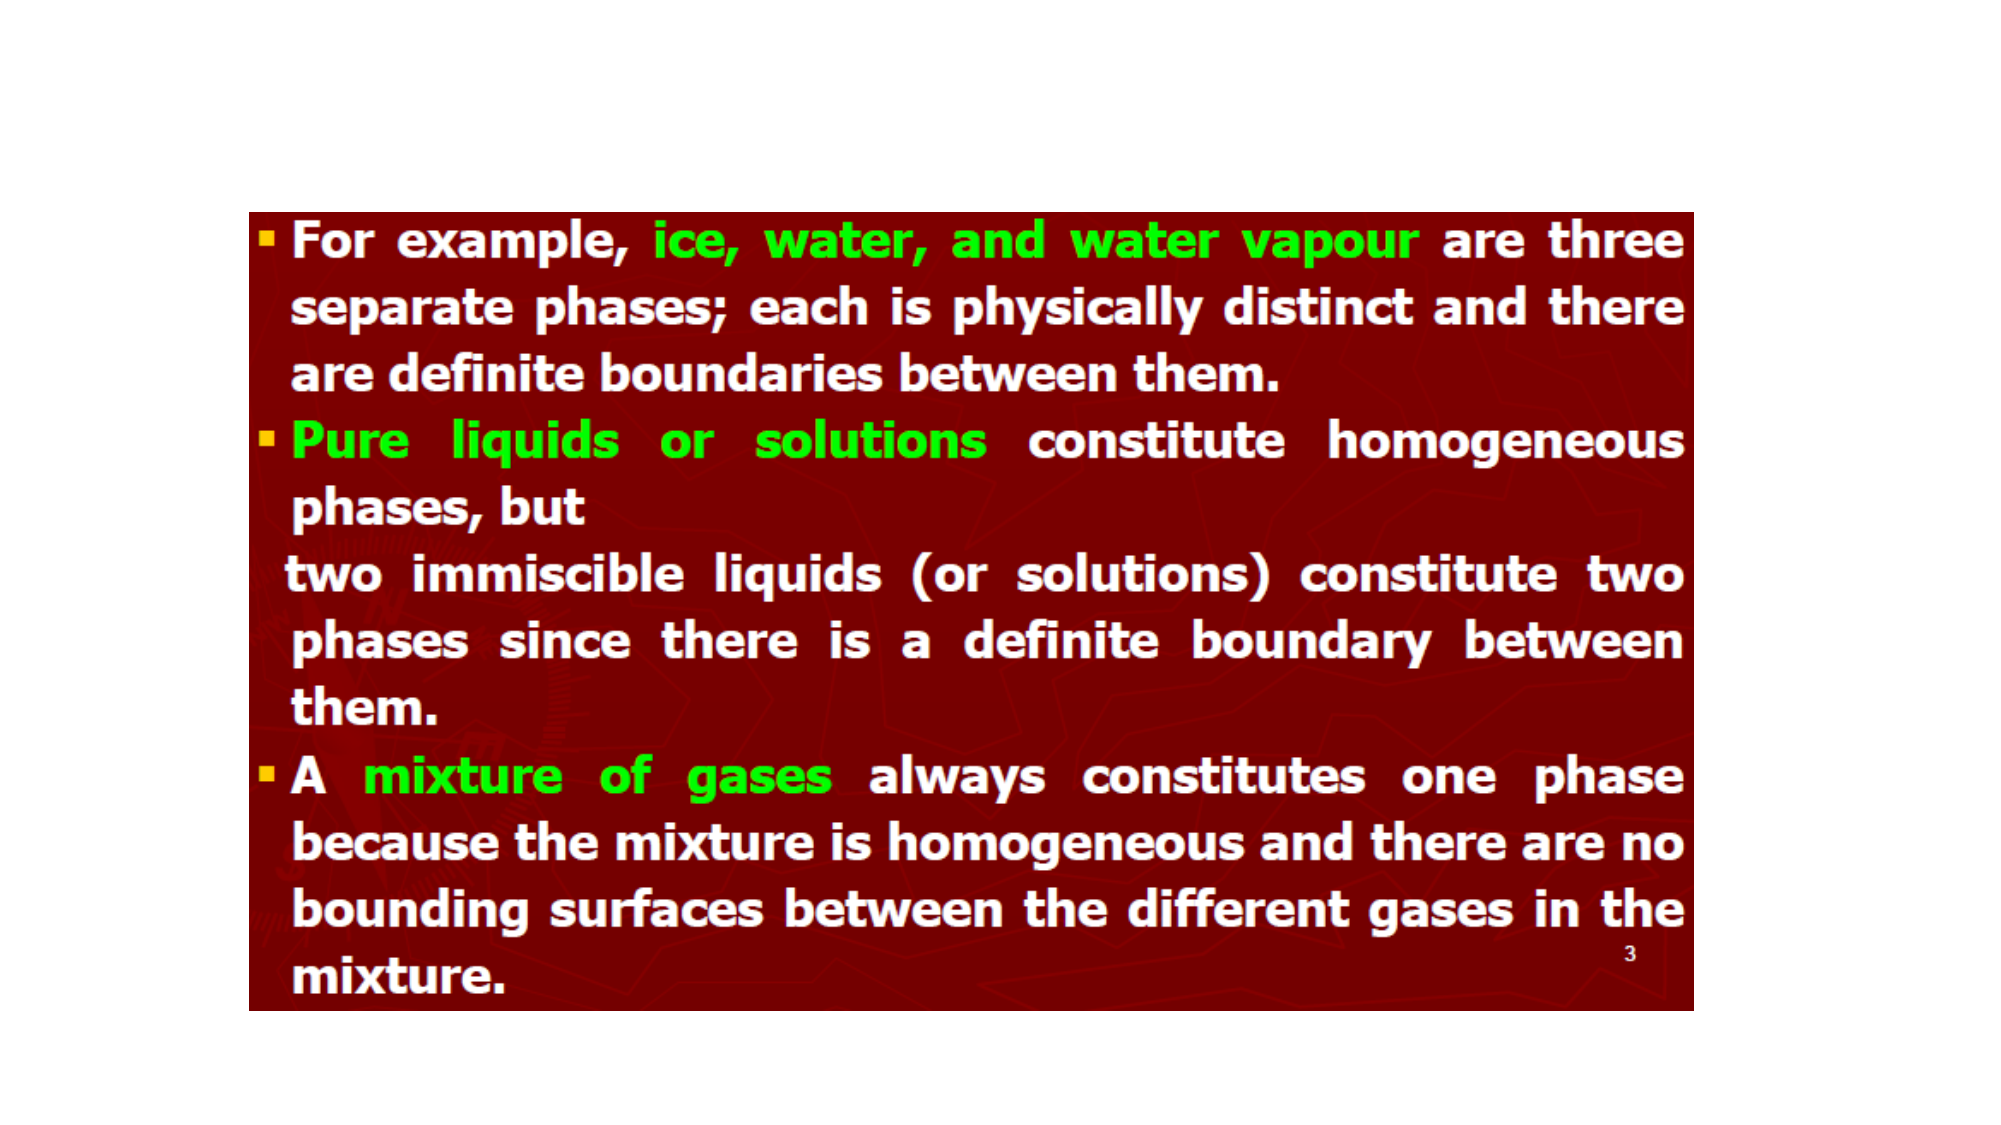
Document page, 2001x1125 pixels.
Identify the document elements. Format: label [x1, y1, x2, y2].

list [249, 212, 1694, 1012]
